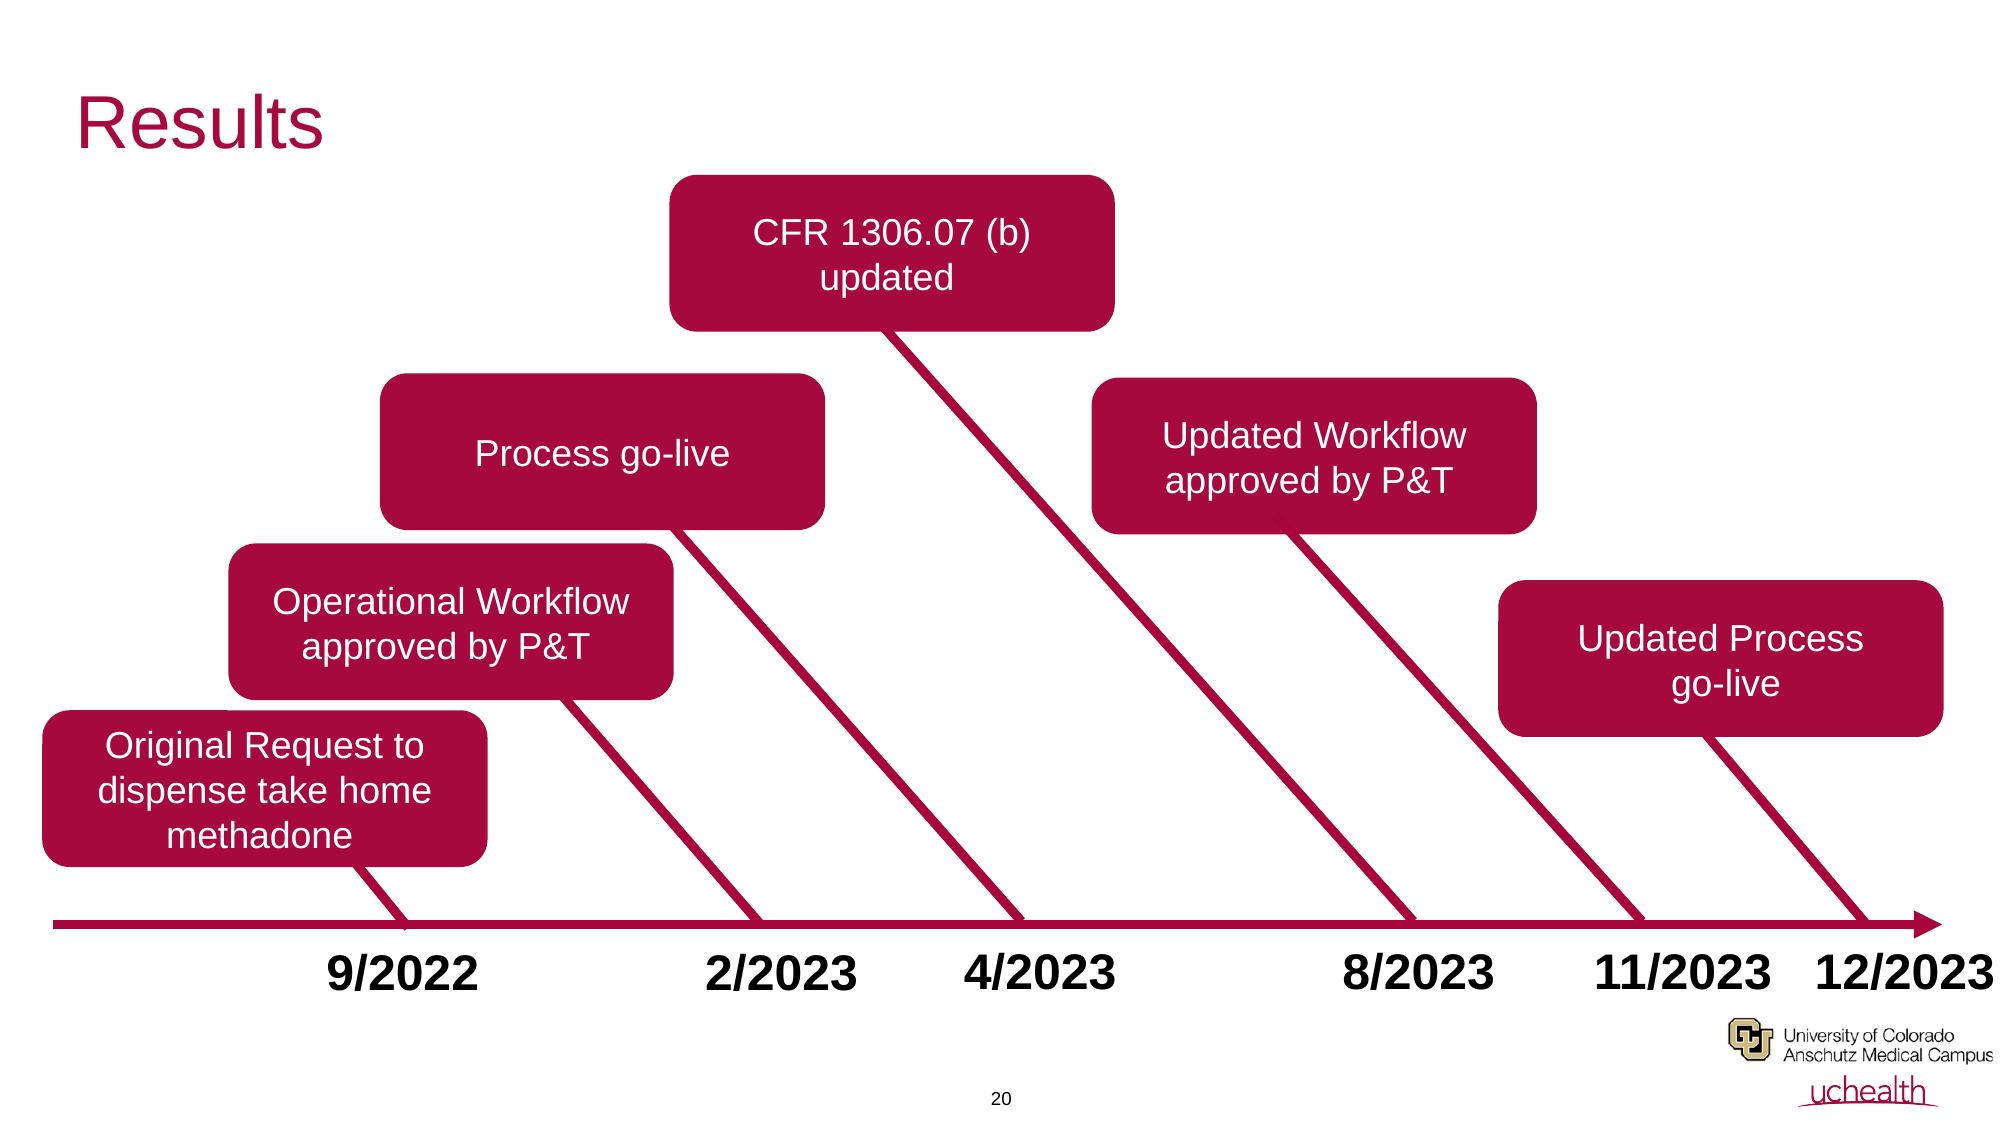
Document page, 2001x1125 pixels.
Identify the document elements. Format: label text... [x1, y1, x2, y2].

text_box 11/2023 [1594, 939, 1781, 1020]
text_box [870, 312, 1414, 922]
text_box Original Request to dispense take home methadone [42, 710, 439, 868]
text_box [444, 559, 657, 923]
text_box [334, 836, 409, 923]
title Results [75, 73, 1924, 237]
text_box 2/2023 [705, 940, 893, 1021]
text_box CFR 1306.07 (b) updated [669, 237, 1115, 332]
slide_number 20 [938, 1065, 1065, 1110]
text_box 12/2023 [1814, 939, 2000, 1020]
text_box Operational Workflow approved by P&T [228, 543, 657, 701]
text_box 8/2023 [1342, 939, 1530, 1020]
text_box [662, 514, 1022, 922]
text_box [1274, 514, 1643, 922]
text_box Updated Workflow approved by P&T [1419, 377, 1537, 513]
picture [1798, 1075, 1938, 1107]
text_box Updated Process go-live [1646, 580, 1944, 737]
picture [1720, 1004, 1993, 1072]
text_box Process go-live [379, 373, 826, 531]
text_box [1687, 712, 1867, 925]
text_box 4/2023 [963, 939, 1151, 1021]
text_box 9/2022 [326, 940, 514, 1021]
